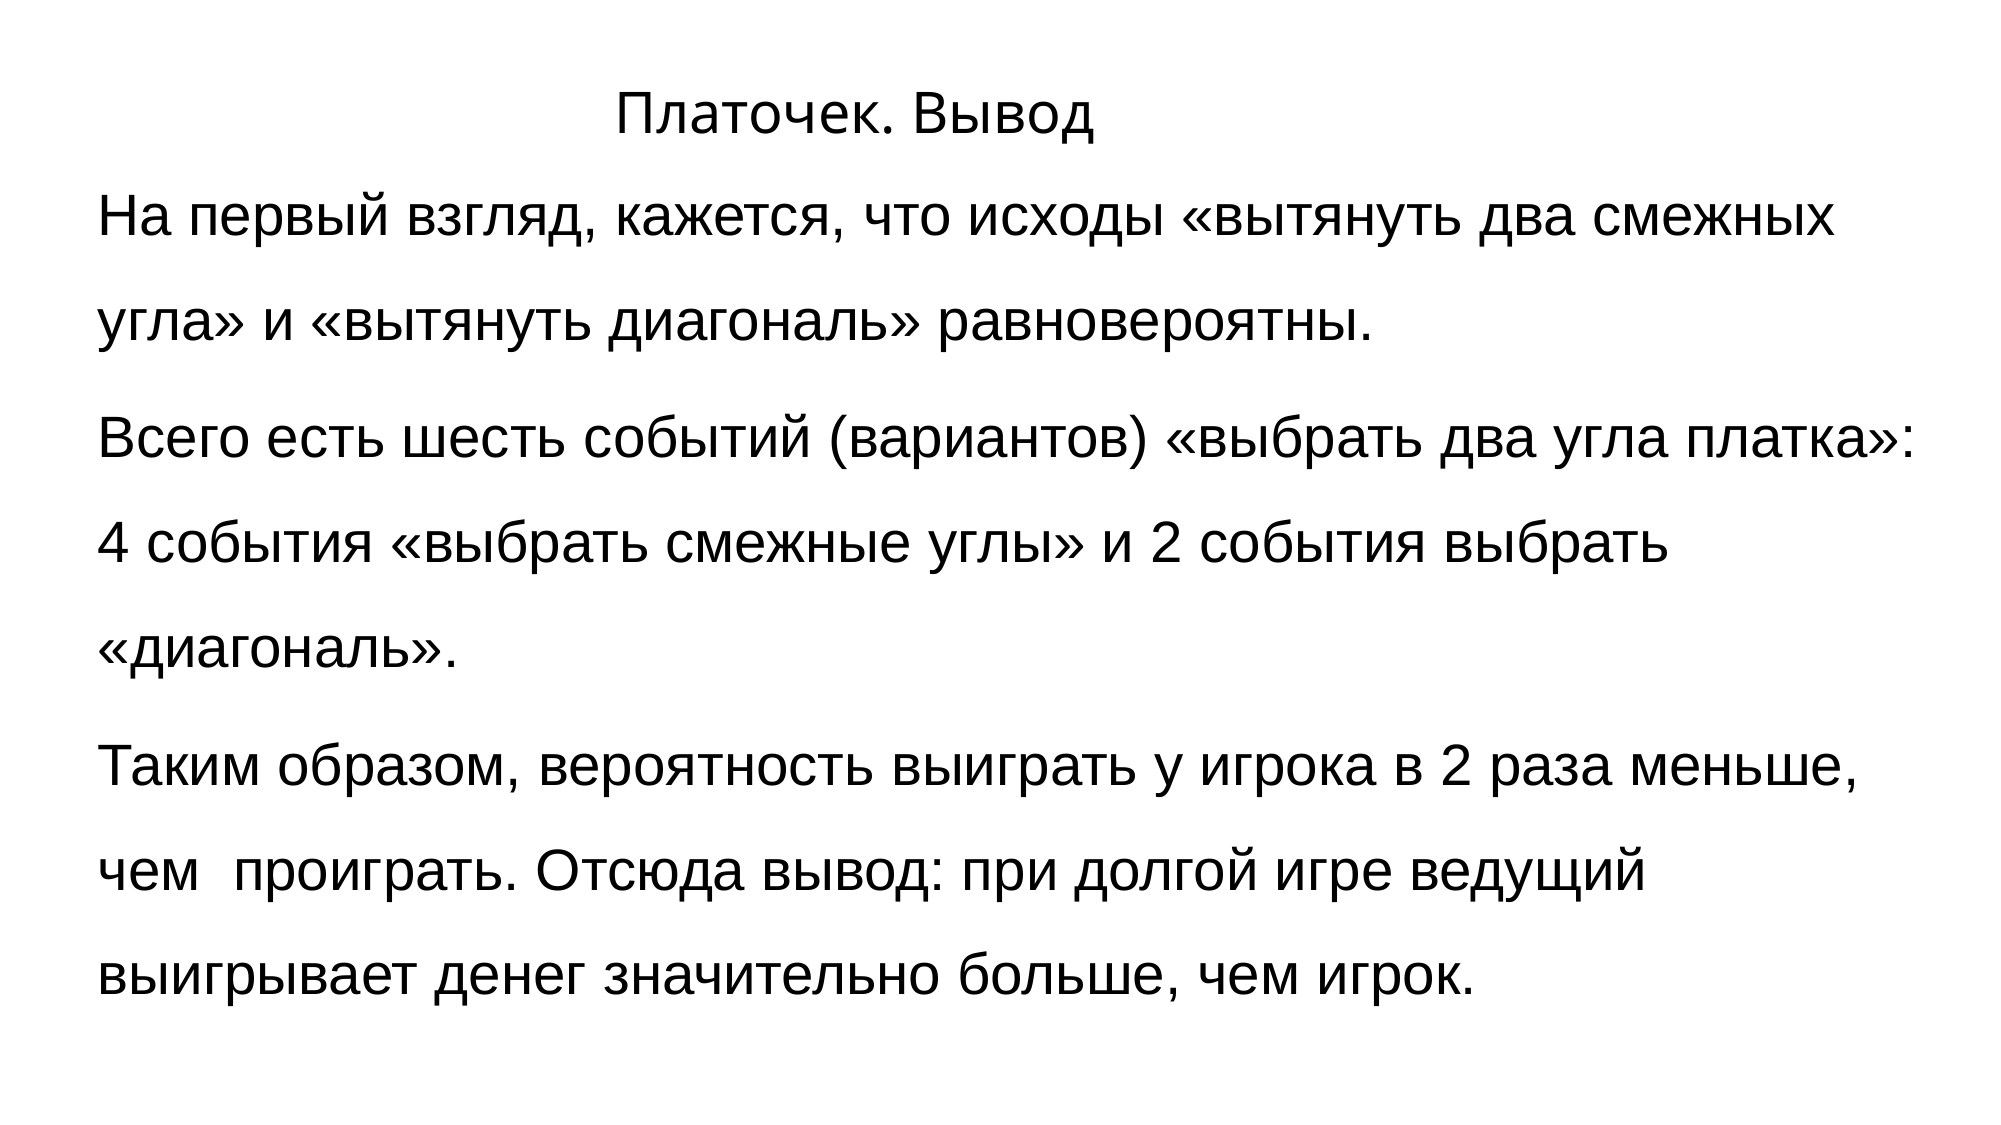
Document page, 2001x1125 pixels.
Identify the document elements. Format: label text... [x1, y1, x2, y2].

text_box На первый взгляд, кажется, что исходы «вытянуть два смежных угла» и «вытянуть диагональ» равновероятны. Всего есть шесть событий (вариантов) «выбрать два угла платка»: 4 события «выбрать смежные углы» и 2 события выбрать «диагональ». Таким образом, вероятность выиграть у игрока в 2 раза меньше, чем проиграть. Отсюда вывод: при долгой игре ведущий выигрывает денег значительно больше, чем игрок. [97, 134, 1935, 1014]
text_box Платочек. Вывод [98, 76, 1612, 134]
